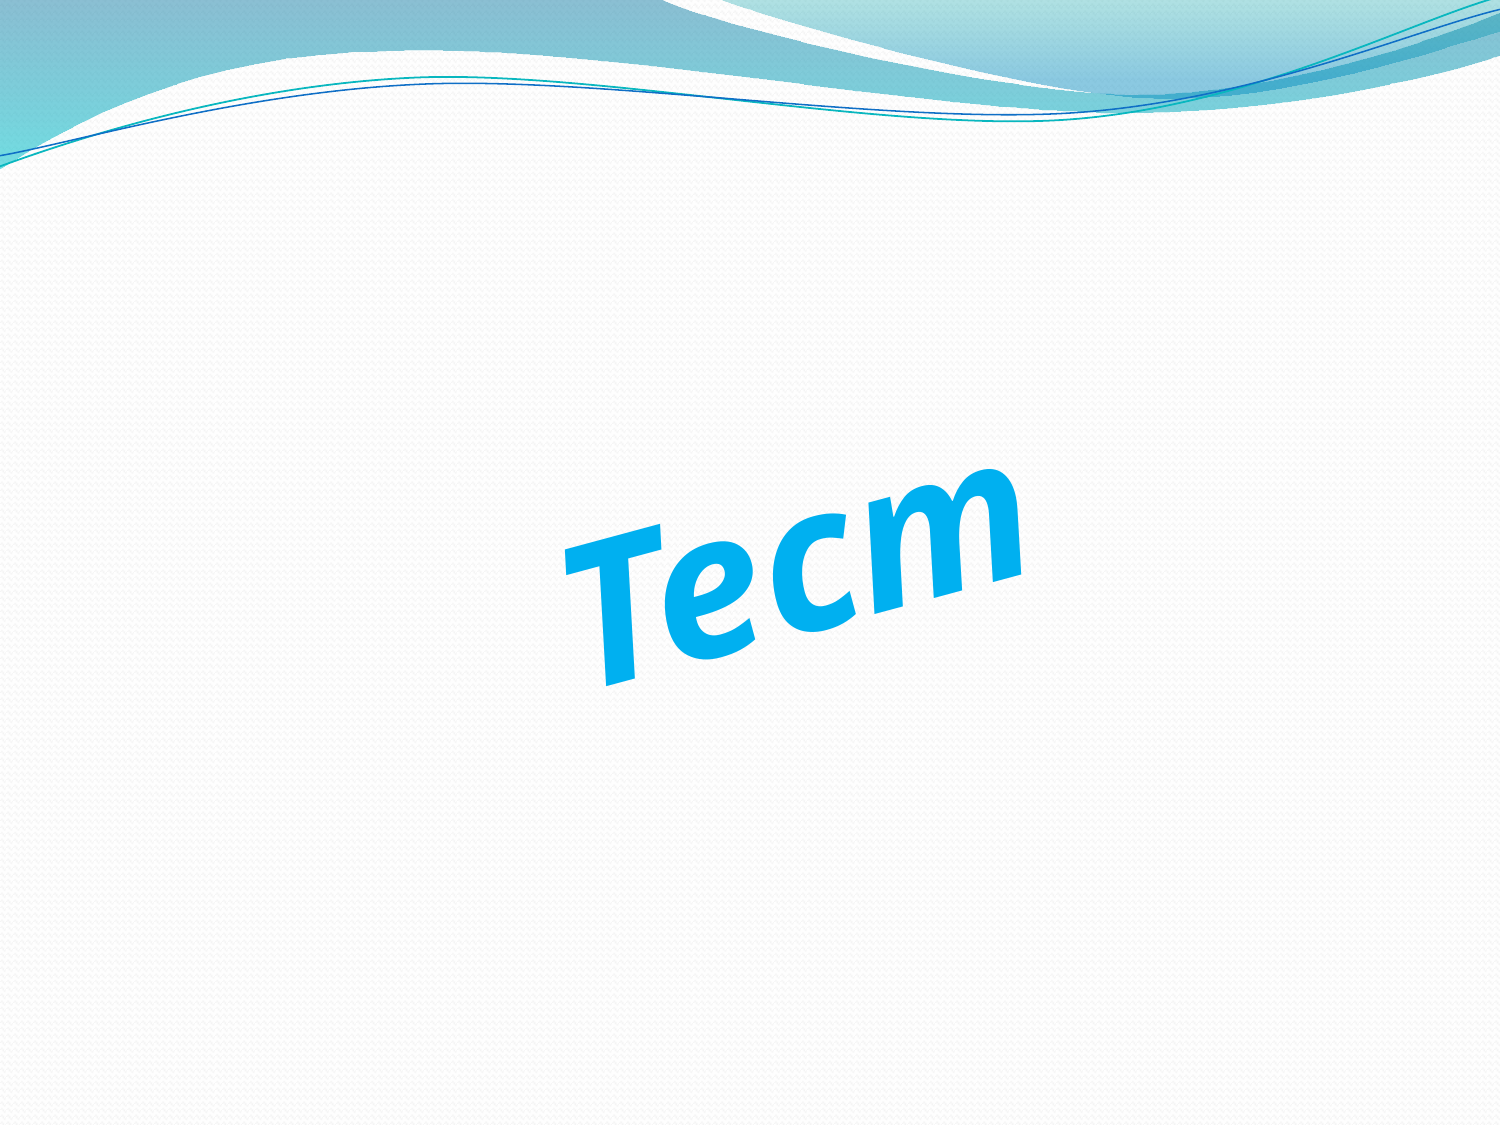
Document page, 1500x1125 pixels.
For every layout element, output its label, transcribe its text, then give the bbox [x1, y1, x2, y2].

title Тест [75, 136, 1478, 847]
